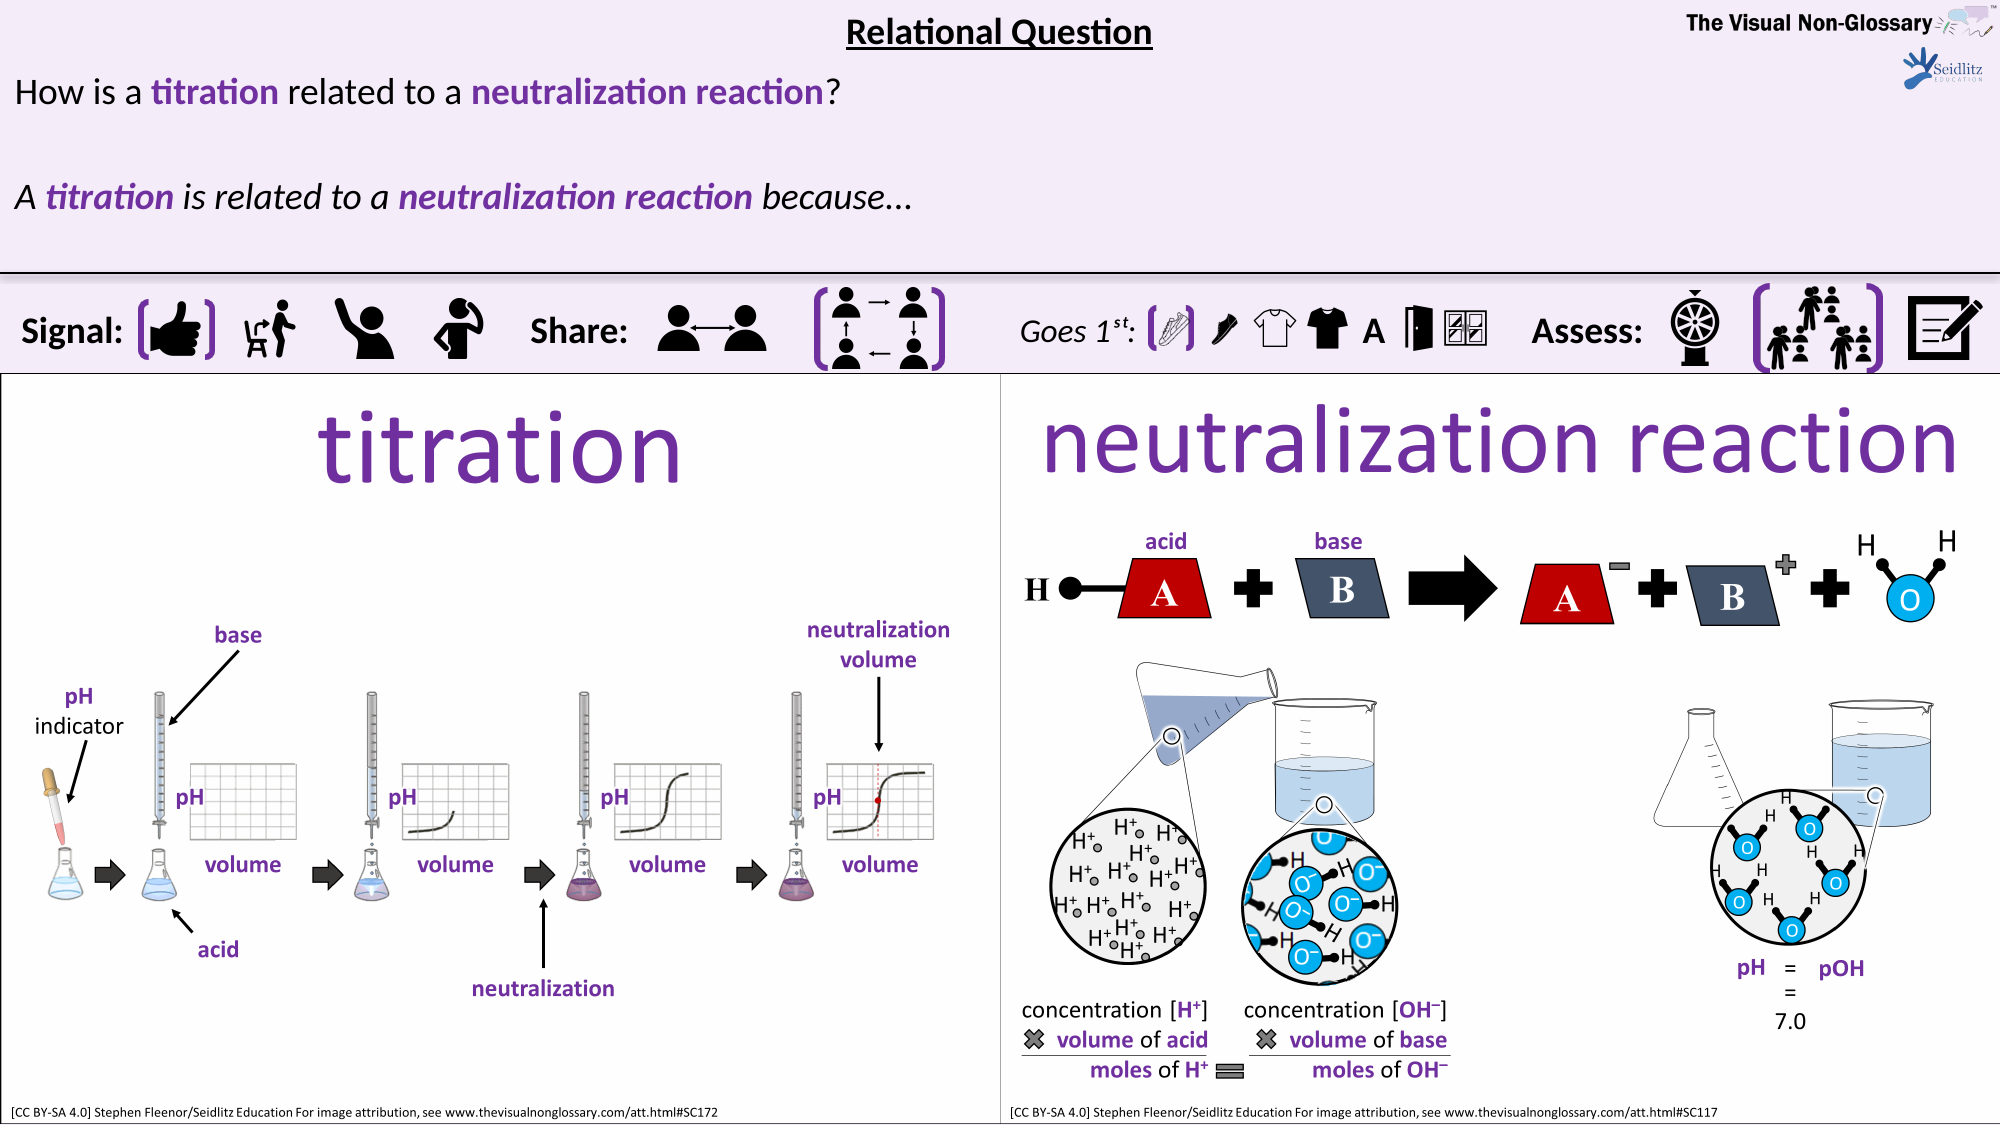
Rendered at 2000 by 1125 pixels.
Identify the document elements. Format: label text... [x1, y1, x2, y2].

picture [1672, 0, 2000, 40]
text_box Goes 1ˢᵗ: [1005, 301, 1152, 357]
picture [1148, 305, 1195, 352]
text_box A [1347, 298, 1401, 359]
picture [0, 283, 2000, 1124]
text_box Signal: [6, 298, 138, 359]
picture [137, 298, 215, 361]
text_box How is a titration related to a neutralization reaction? [0, 59, 2000, 164]
picture [814, 287, 946, 371]
picture [1657, 290, 1733, 367]
text_box A titration is related to a neutralization reaction because... [0, 164, 2000, 270]
picture [1304, 305, 1351, 352]
picture [428, 298, 490, 359]
text_box Assess: [1516, 298, 1652, 359]
picture [334, 298, 395, 359]
picture [1202, 310, 1241, 349]
text_box Relational Question [831, 0, 1169, 59]
picture [656, 305, 769, 352]
picture [1907, 290, 1984, 367]
picture [1252, 305, 1298, 352]
picture [1898, 44, 1991, 97]
picture [1396, 305, 1489, 352]
text_box Share: [515, 298, 644, 359]
picture [239, 298, 301, 359]
